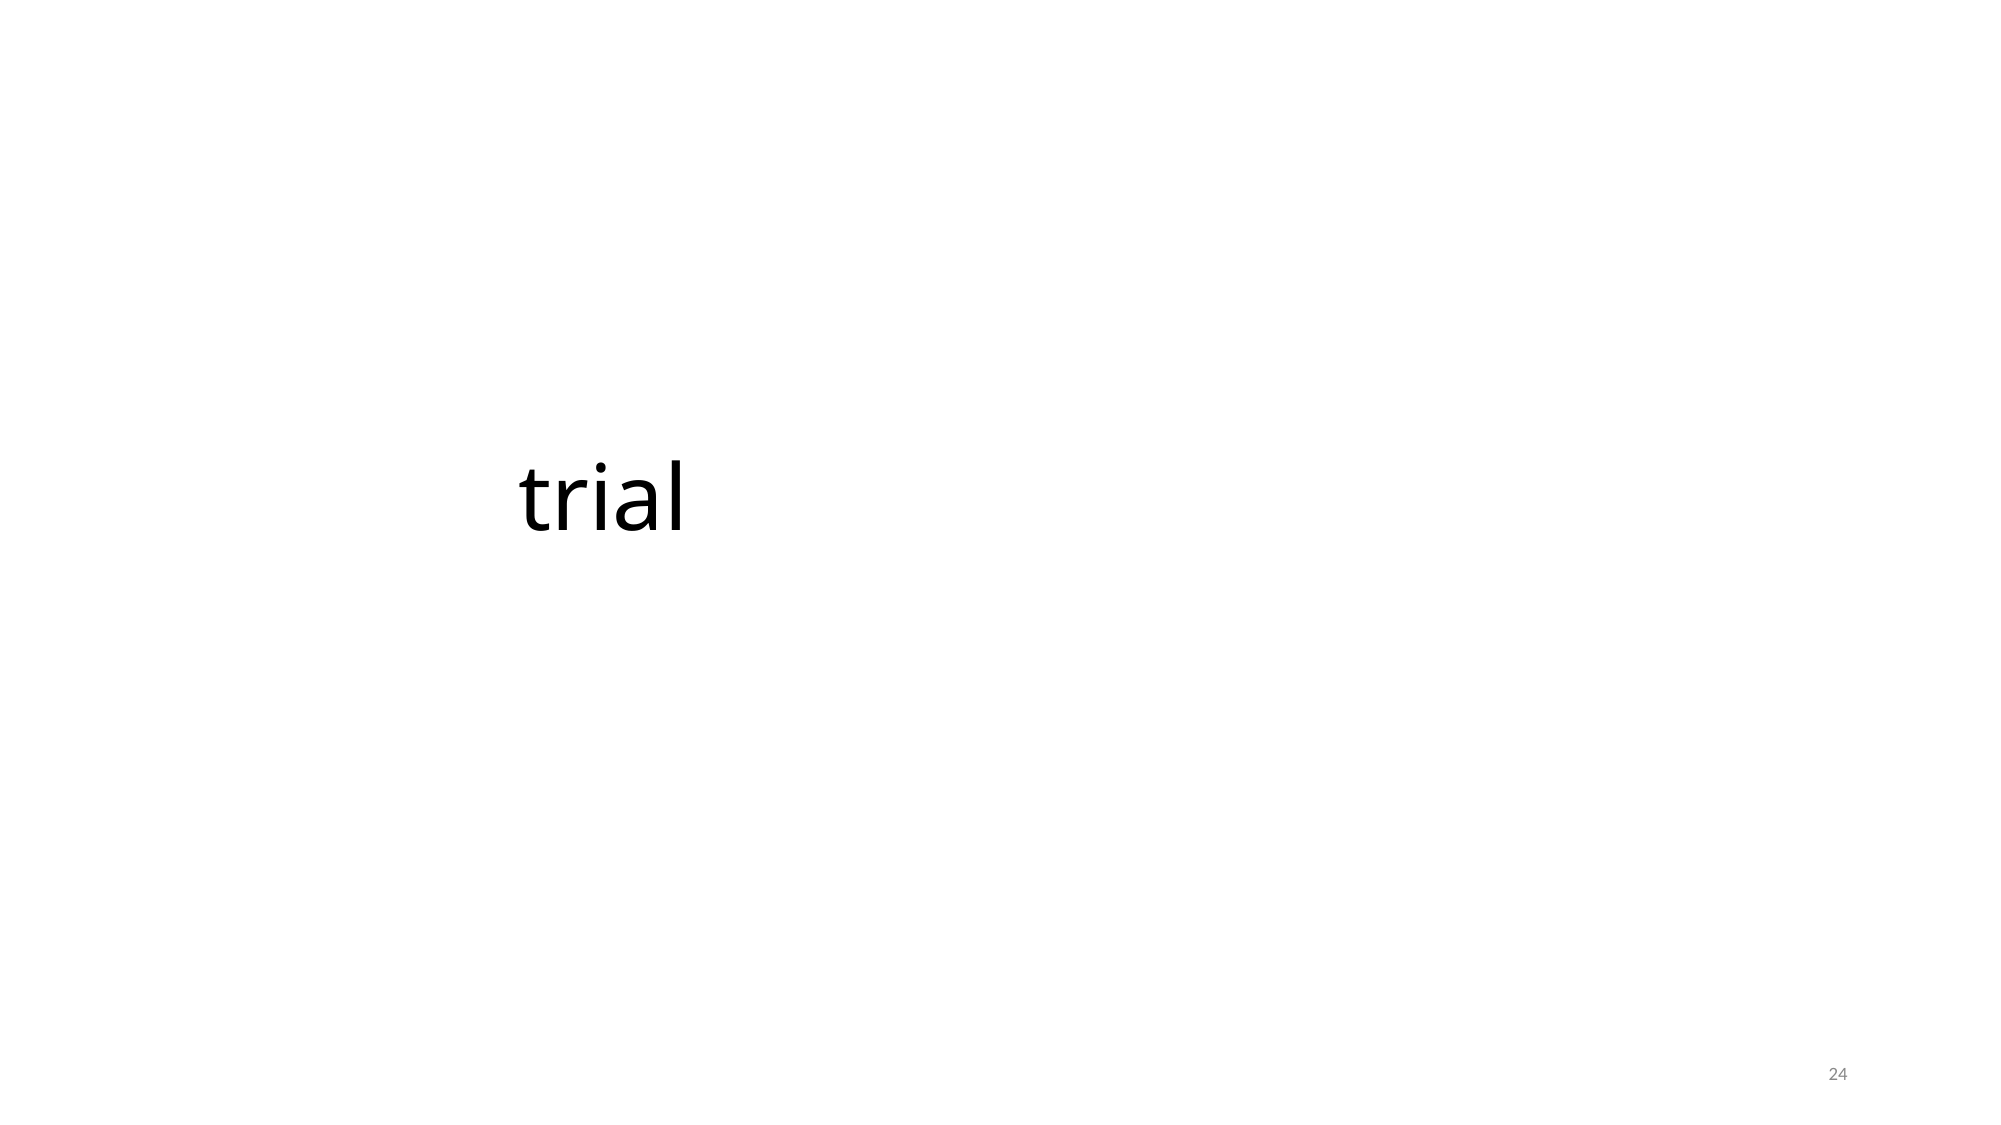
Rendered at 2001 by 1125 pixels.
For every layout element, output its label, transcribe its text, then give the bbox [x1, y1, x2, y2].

title trial [503, 174, 1507, 938]
slide_number 24 [1412, 1042, 1863, 1103]
